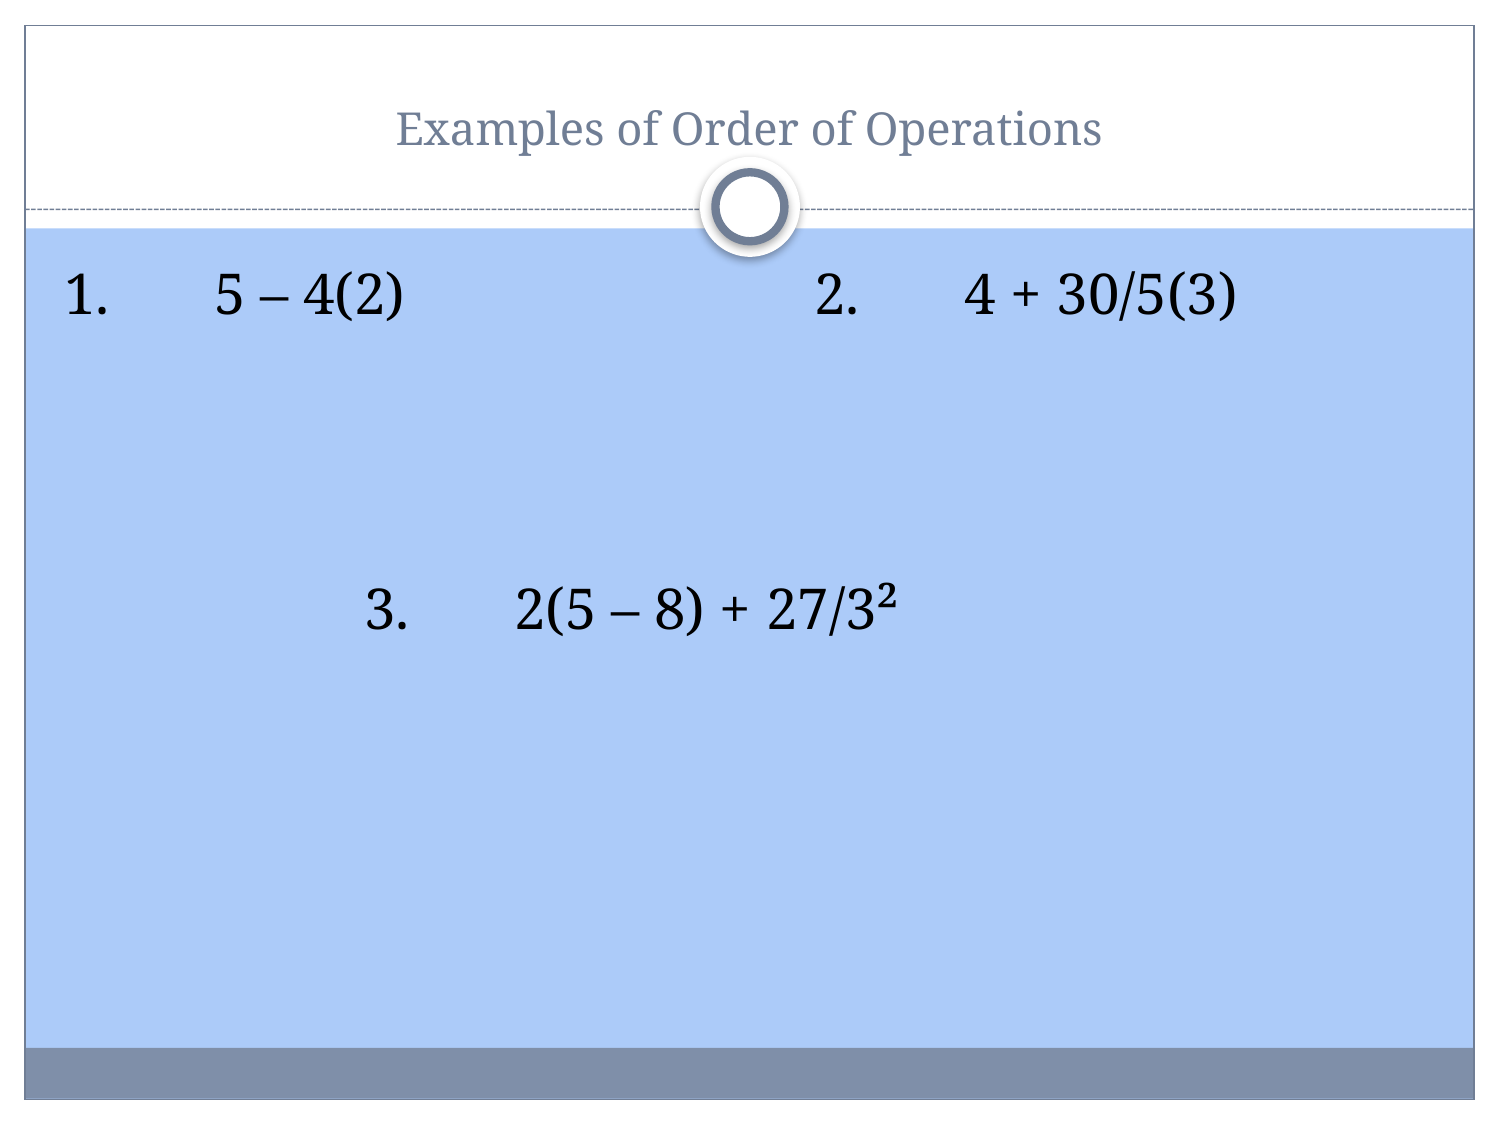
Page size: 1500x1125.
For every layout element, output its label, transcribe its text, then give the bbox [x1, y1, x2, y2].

title Examples of Order of Operations [49, 37, 1450, 162]
list 1. 5 – 4(2) 2. 4 + 30/5(3) 3. 2(5 – 8) + 27/3² [49, 250, 1445, 1001]
